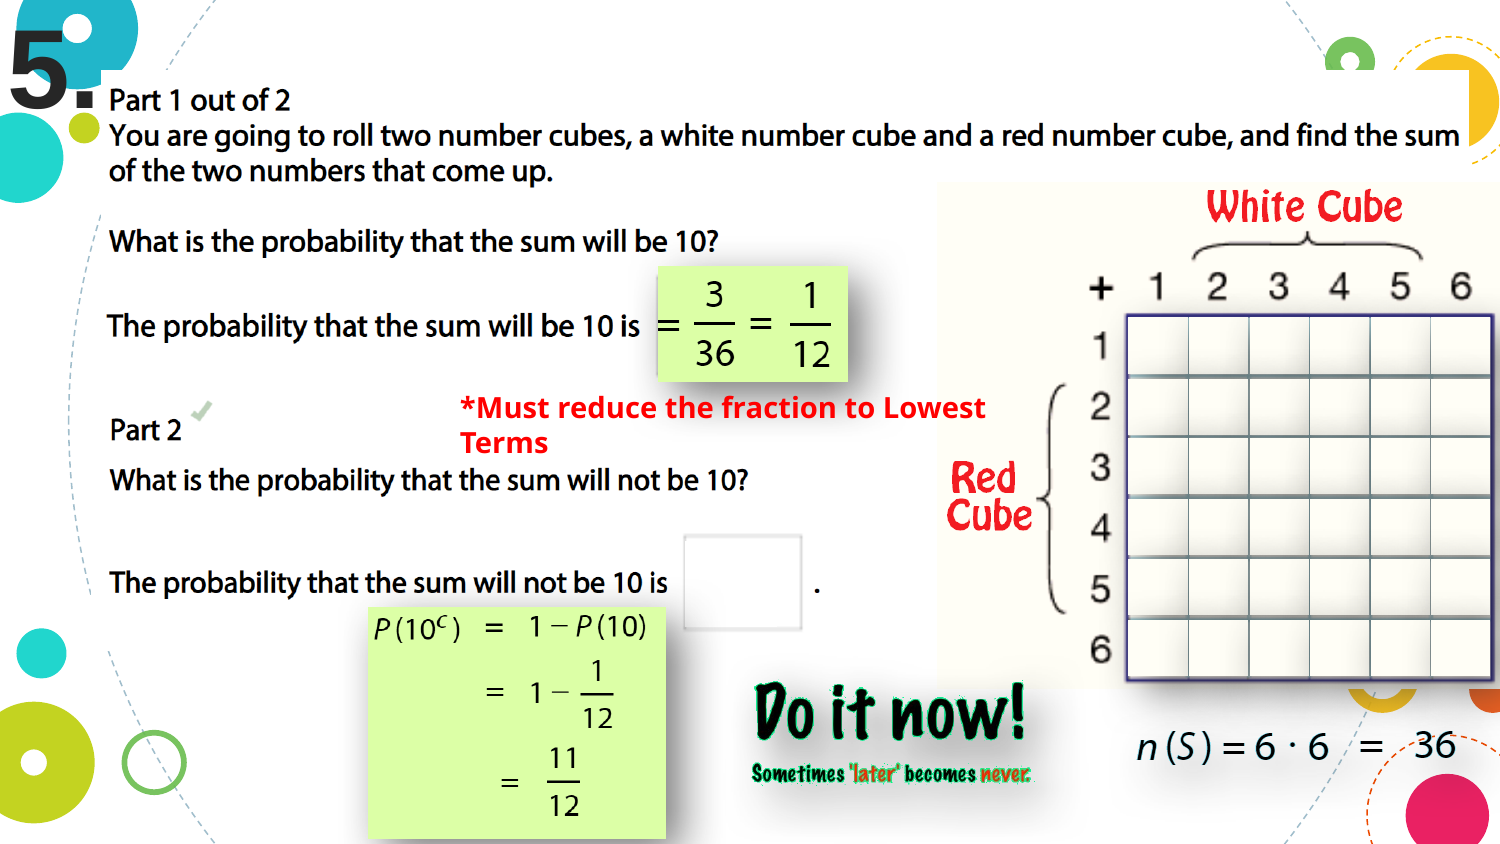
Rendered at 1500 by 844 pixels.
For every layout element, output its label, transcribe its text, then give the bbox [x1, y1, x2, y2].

picture [91, 69, 1500, 844]
text_box 5. [0, 0, 116, 139]
picture [1125, 705, 1470, 784]
text_box *Must reduce the fraction to Lowest Terms [834, 381, 931, 467]
